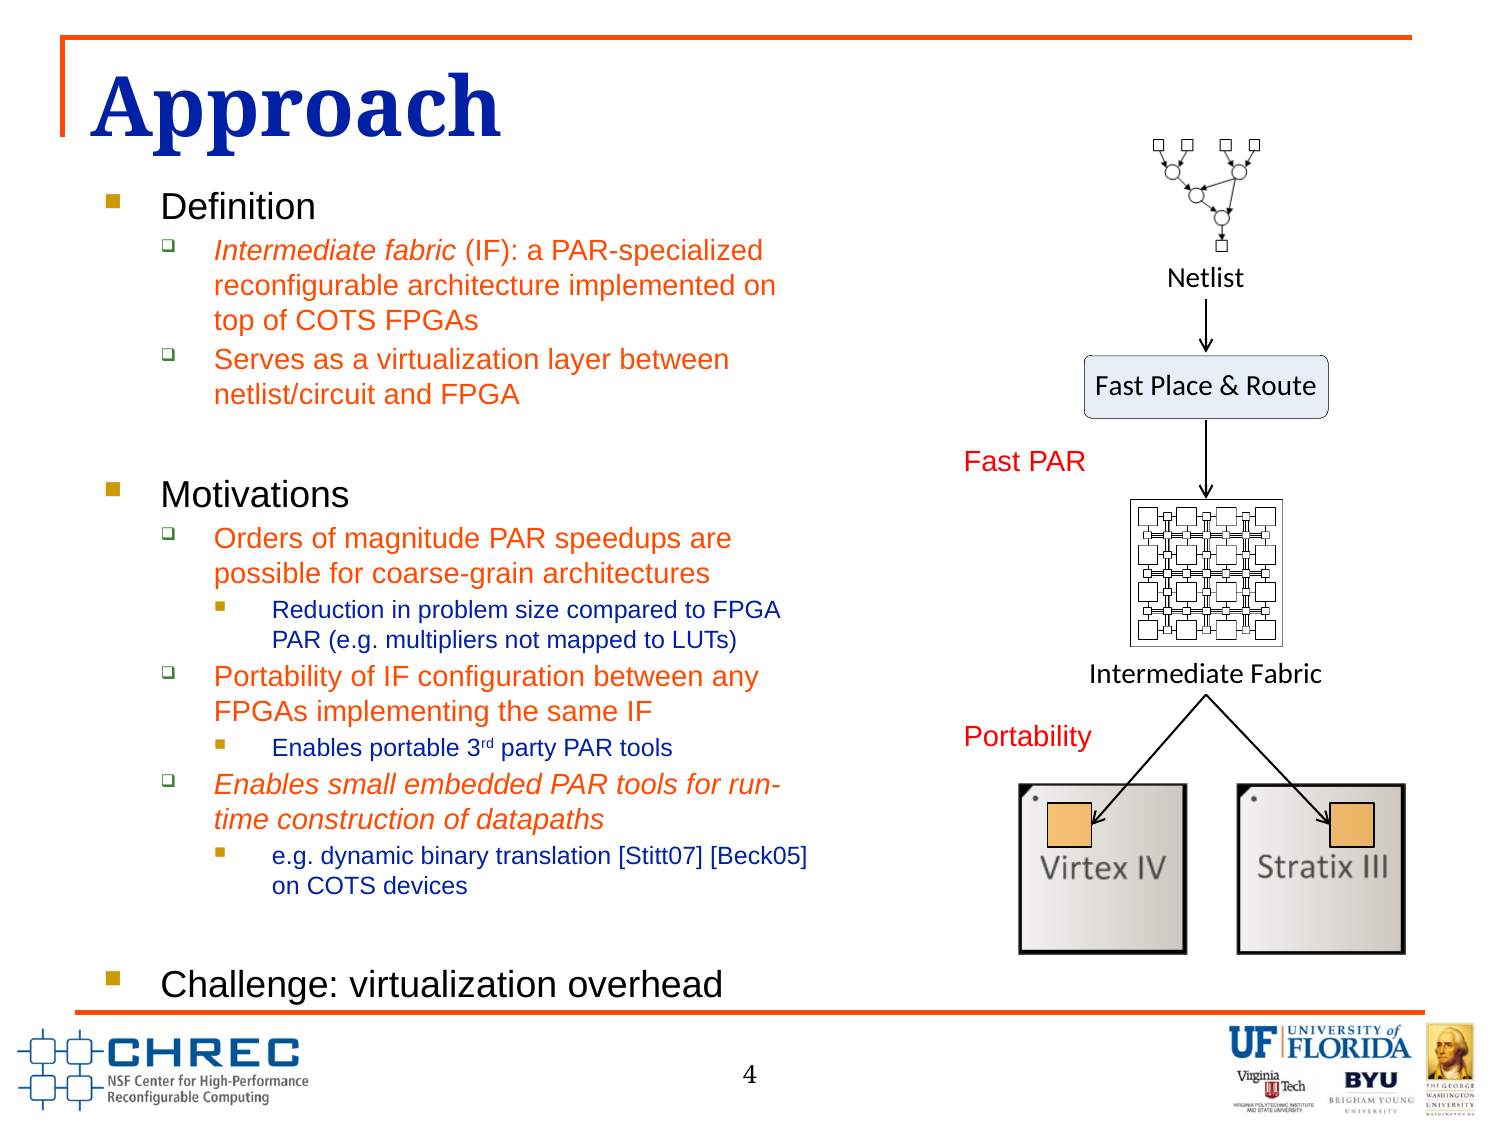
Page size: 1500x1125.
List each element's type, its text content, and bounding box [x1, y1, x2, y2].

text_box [1209, 694, 1331, 826]
text_box Fast PAR [948, 434, 1155, 485]
picture [1224, 1021, 1475, 1117]
slide_number 4 [599, 1024, 901, 1101]
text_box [1091, 694, 1207, 826]
list Definition Intermediate fabric (IF): a PAR-specialized reconfigurable architecture implemented on top of COTS FPGAs Serves as a virtualization layer between netlist/circuit and FPGA Motivations Orders of magnitude PAR speedups are possible for coarse-grain architectures Reduction in problem size compared to FPGA PAR (e.g. multipliers not mapped to LUTs) Portability of IF configuration between any FPGAs implementing the same IF Enables portable 3rd party PAR tools Enables small embedded PAR tools for run-time construction of datapaths e.g. dynamic binary translation [Stitt07] [Beck05] on COTS devices Challenge: virtualization overhead [88, 174, 827, 1015]
text_box Portability [948, 710, 1086, 760]
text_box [1151, 138, 1260, 300]
title Approach [74, 45, 1426, 159]
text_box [1086, 498, 1326, 695]
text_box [1017, 781, 1406, 956]
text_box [1081, 352, 1331, 421]
picture [12, 1026, 313, 1112]
